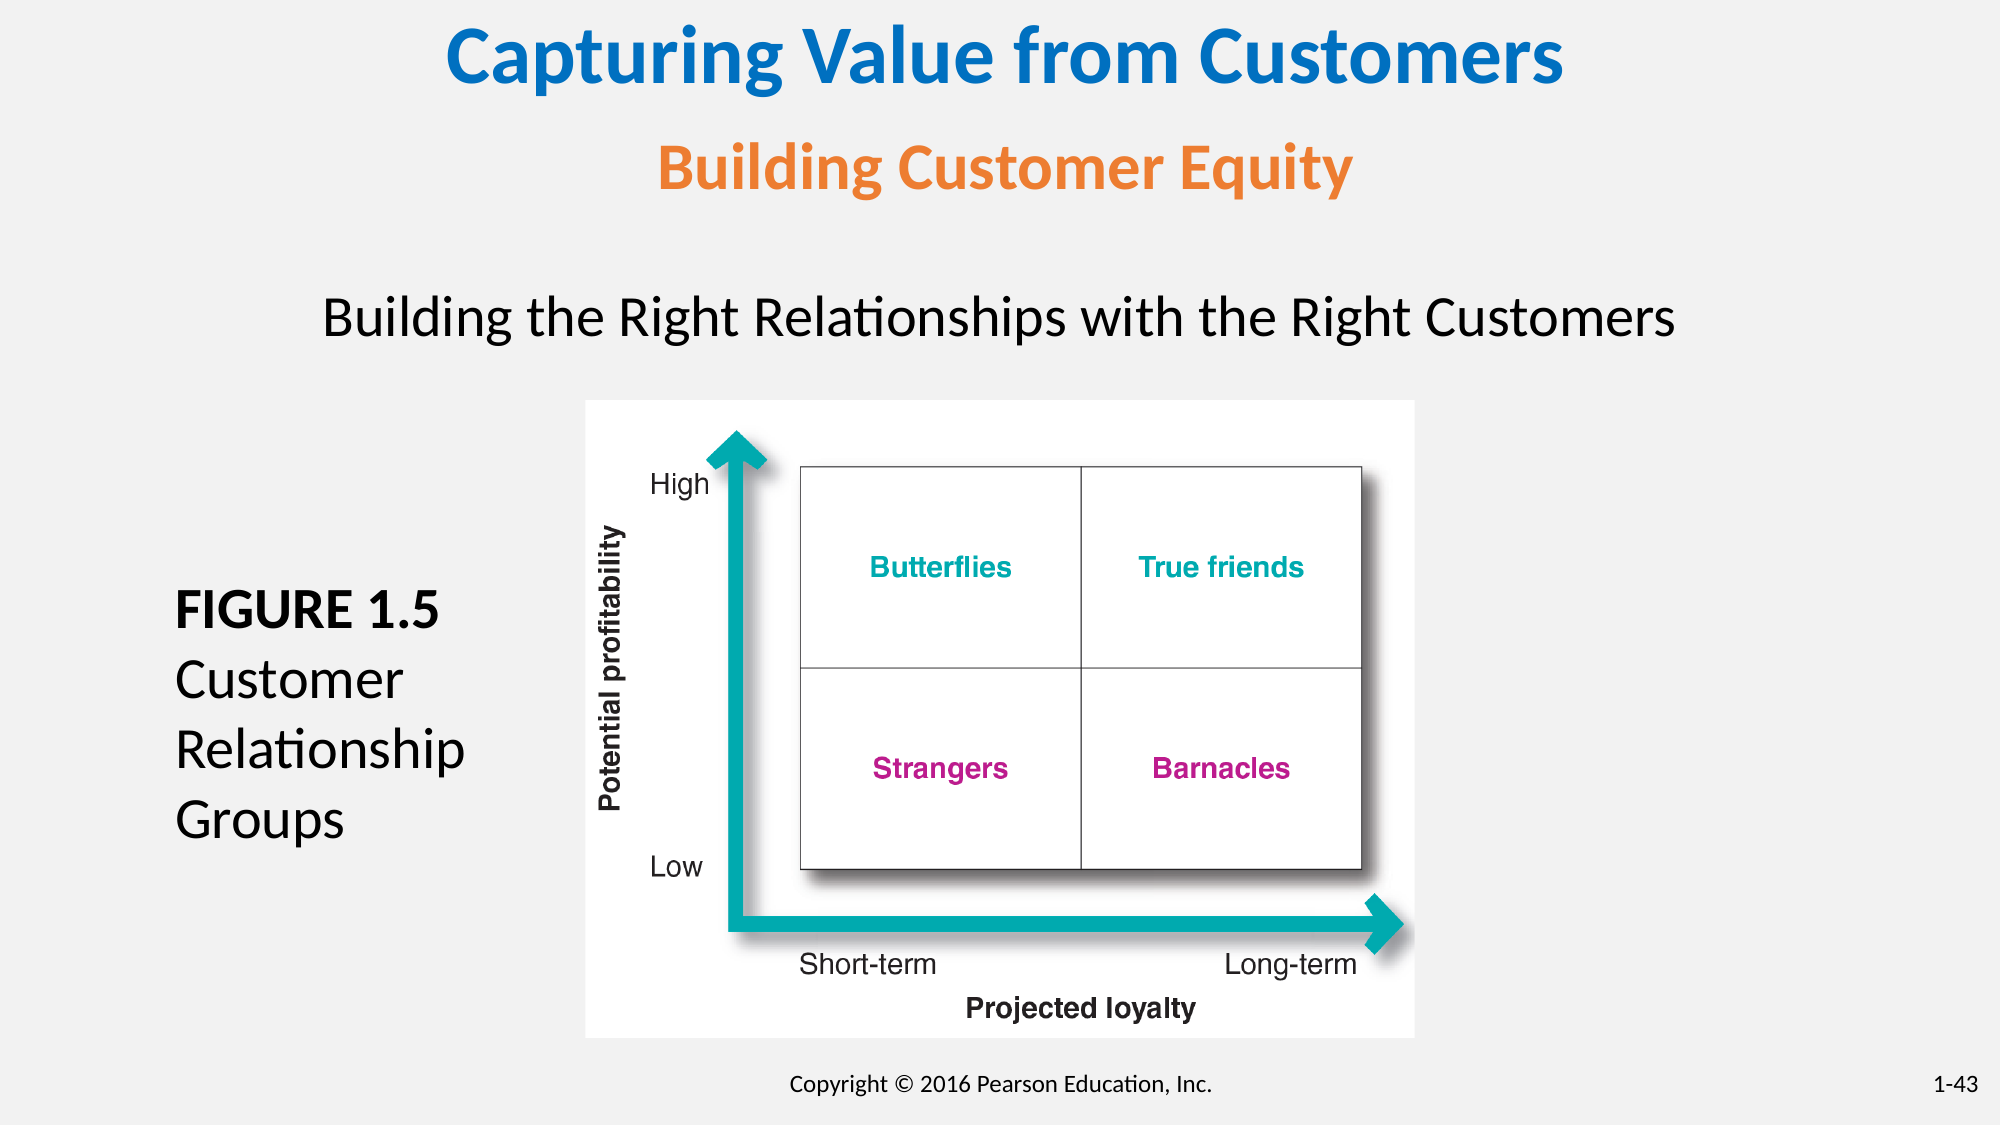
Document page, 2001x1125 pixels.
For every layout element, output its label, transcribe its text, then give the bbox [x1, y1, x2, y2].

picture [585, 400, 1415, 1038]
title Capturing Value from Customers [368, 19, 1644, 94]
text_box FIGURE 1.5 Customer Relationship Groups [160, 562, 496, 858]
list Building the Right Relationships with the Right Customers [244, 278, 1756, 353]
list Building Customer Equity [224, 124, 1788, 193]
text_box 1-43 [1755, 1060, 1994, 1106]
text_box Copyright © 2016 Pearson Education, Inc. [658, 1060, 1345, 1106]
